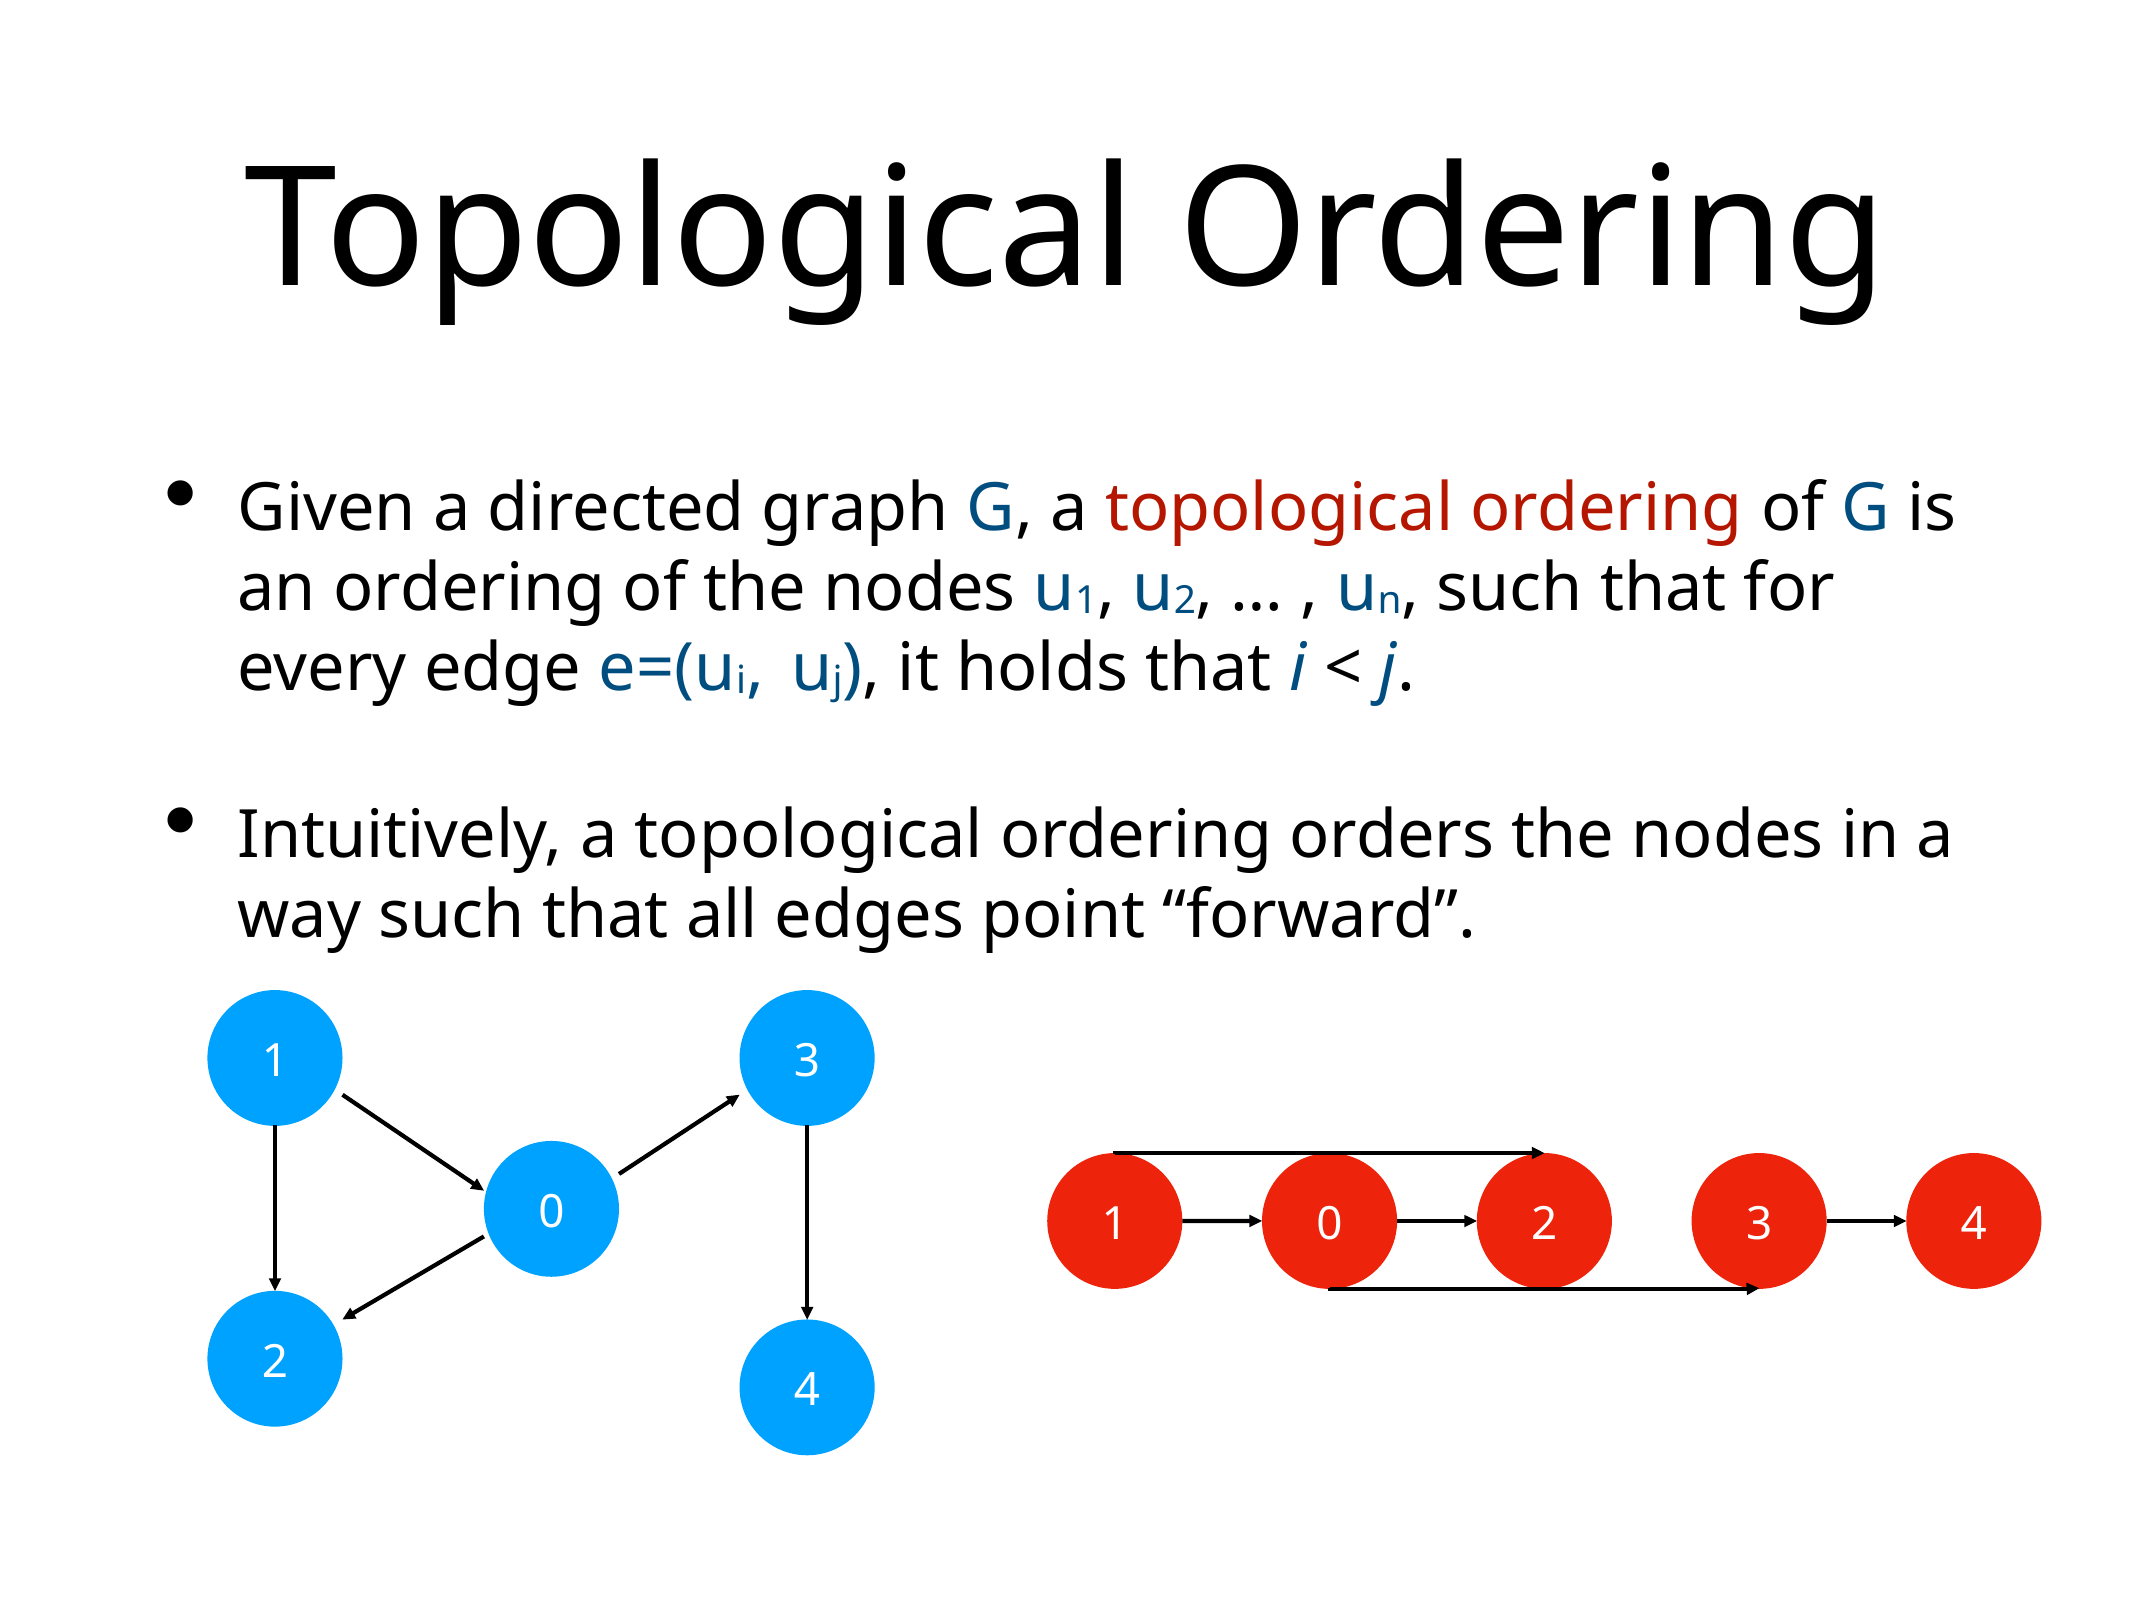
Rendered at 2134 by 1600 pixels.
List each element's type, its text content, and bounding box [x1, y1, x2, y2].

text_box 4 [739, 1319, 875, 1456]
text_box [342, 1094, 485, 1191]
text_box 2 [1476, 1154, 1544, 1287]
text_box 4 [1906, 1153, 2042, 1289]
text_box 0 [1332, 1155, 1398, 1287]
text_box 2 [1547, 1153, 1612, 1287]
list Given a directed graph G, a topological ordering of G is an ordering of the nodes u1, u2, … , un, such that for every edge e=(ui, uj), it holds that i < j. Intuitively, a topological ordering orders the nodes in a way such that all edges point “forward”. [155, 424, 1978, 991]
text_box 1 [207, 990, 343, 1126]
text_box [342, 1236, 485, 1320]
text_box 3 [739, 990, 875, 1126]
text_box 1 [1047, 1153, 1183, 1289]
title Topological Ordering [155, 41, 1978, 397]
text_box 0 [483, 1140, 620, 1277]
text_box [618, 1094, 740, 1175]
text_box 0 [1262, 1155, 1329, 1289]
text_box 3 [1691, 1153, 1827, 1289]
text_box 2 [207, 1290, 343, 1427]
